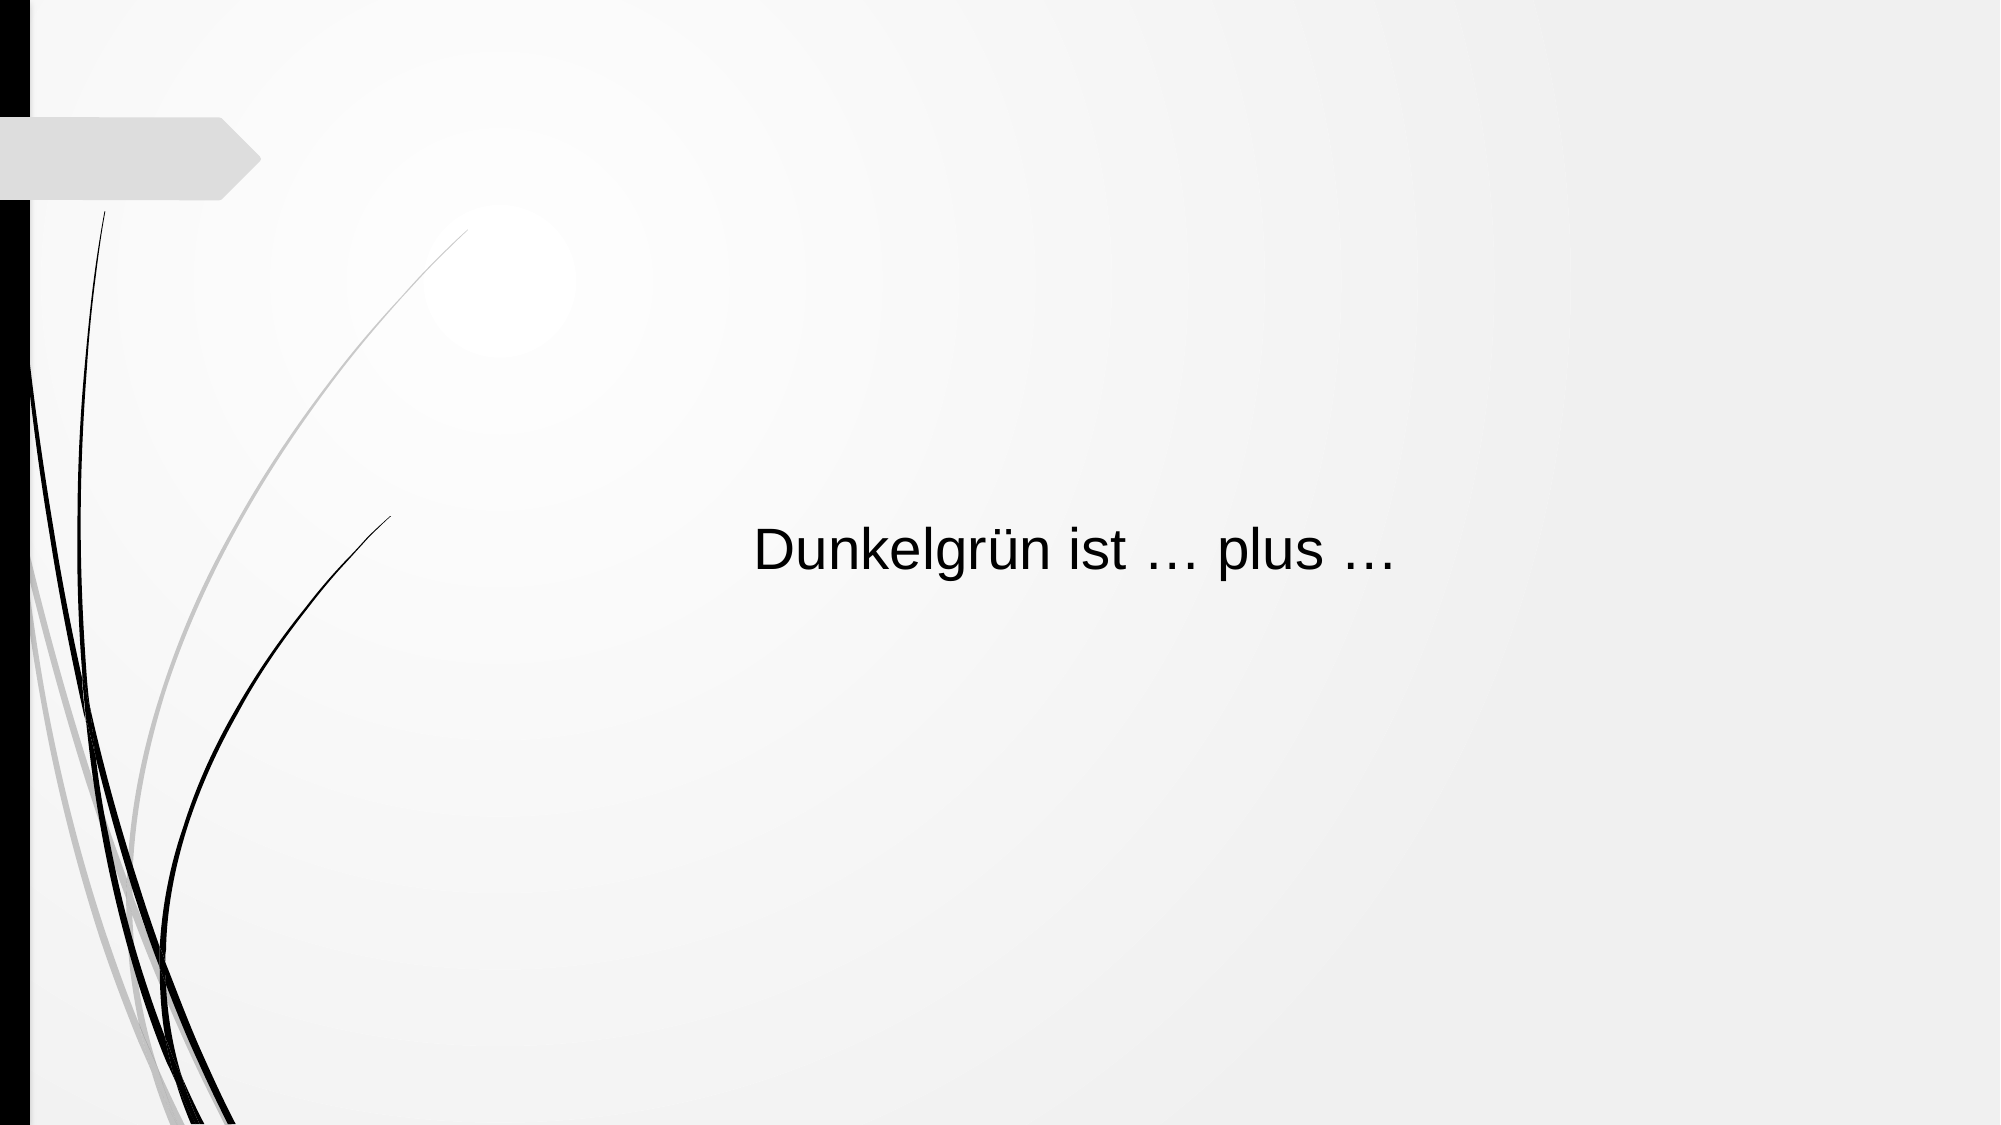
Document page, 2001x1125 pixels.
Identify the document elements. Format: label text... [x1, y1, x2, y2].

text_box Dunkelgrün ist … plus … [657, 503, 1497, 589]
